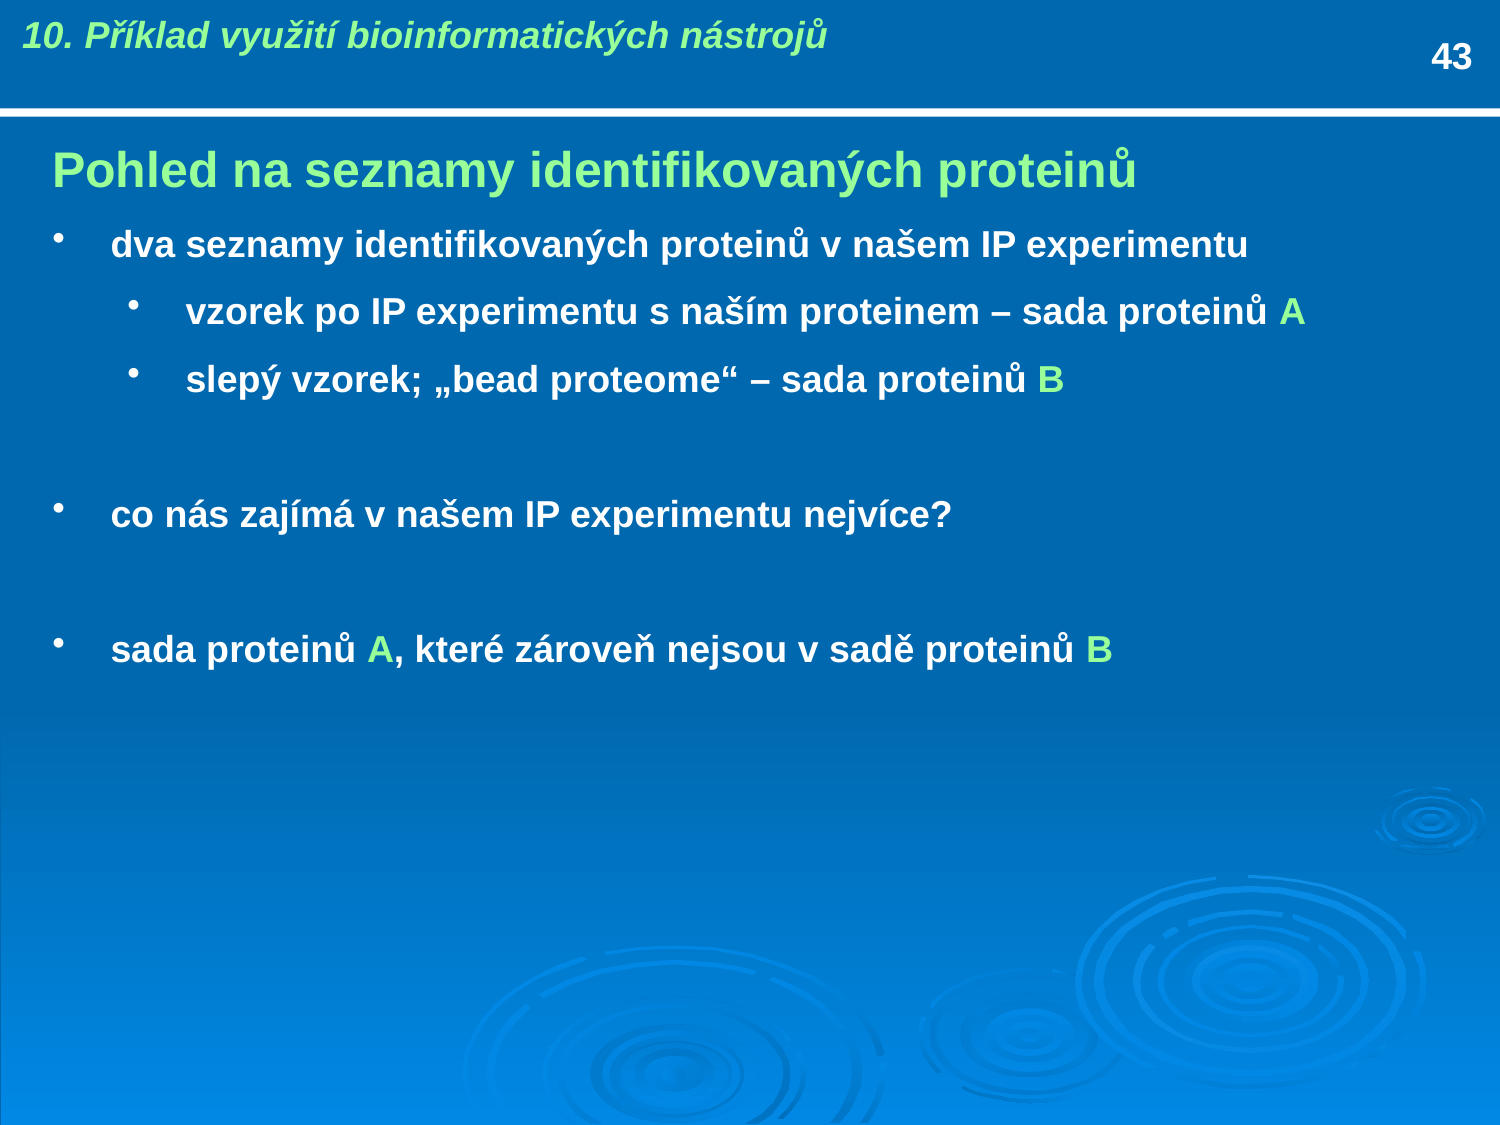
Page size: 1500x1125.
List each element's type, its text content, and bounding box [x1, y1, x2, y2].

text_box Pohled na seznamy identifikovaných proteinů dva seznamy identifikovaných proteinů v našem IP experimentu vzorek po IP experimentu s naším proteinem – sada proteinů A slepý vzorek; „bead proteome“ – sada proteinů B co nás zajímá v našem IP experimentu nejvíce? sada proteinů A, které zároveň nejsou v sadě proteinů B [37, 99, 1463, 678]
text_box 43 [1399, 24, 1488, 85]
text_box 10. Příklad využití bioinformatických nástrojů [7, 3, 844, 104]
